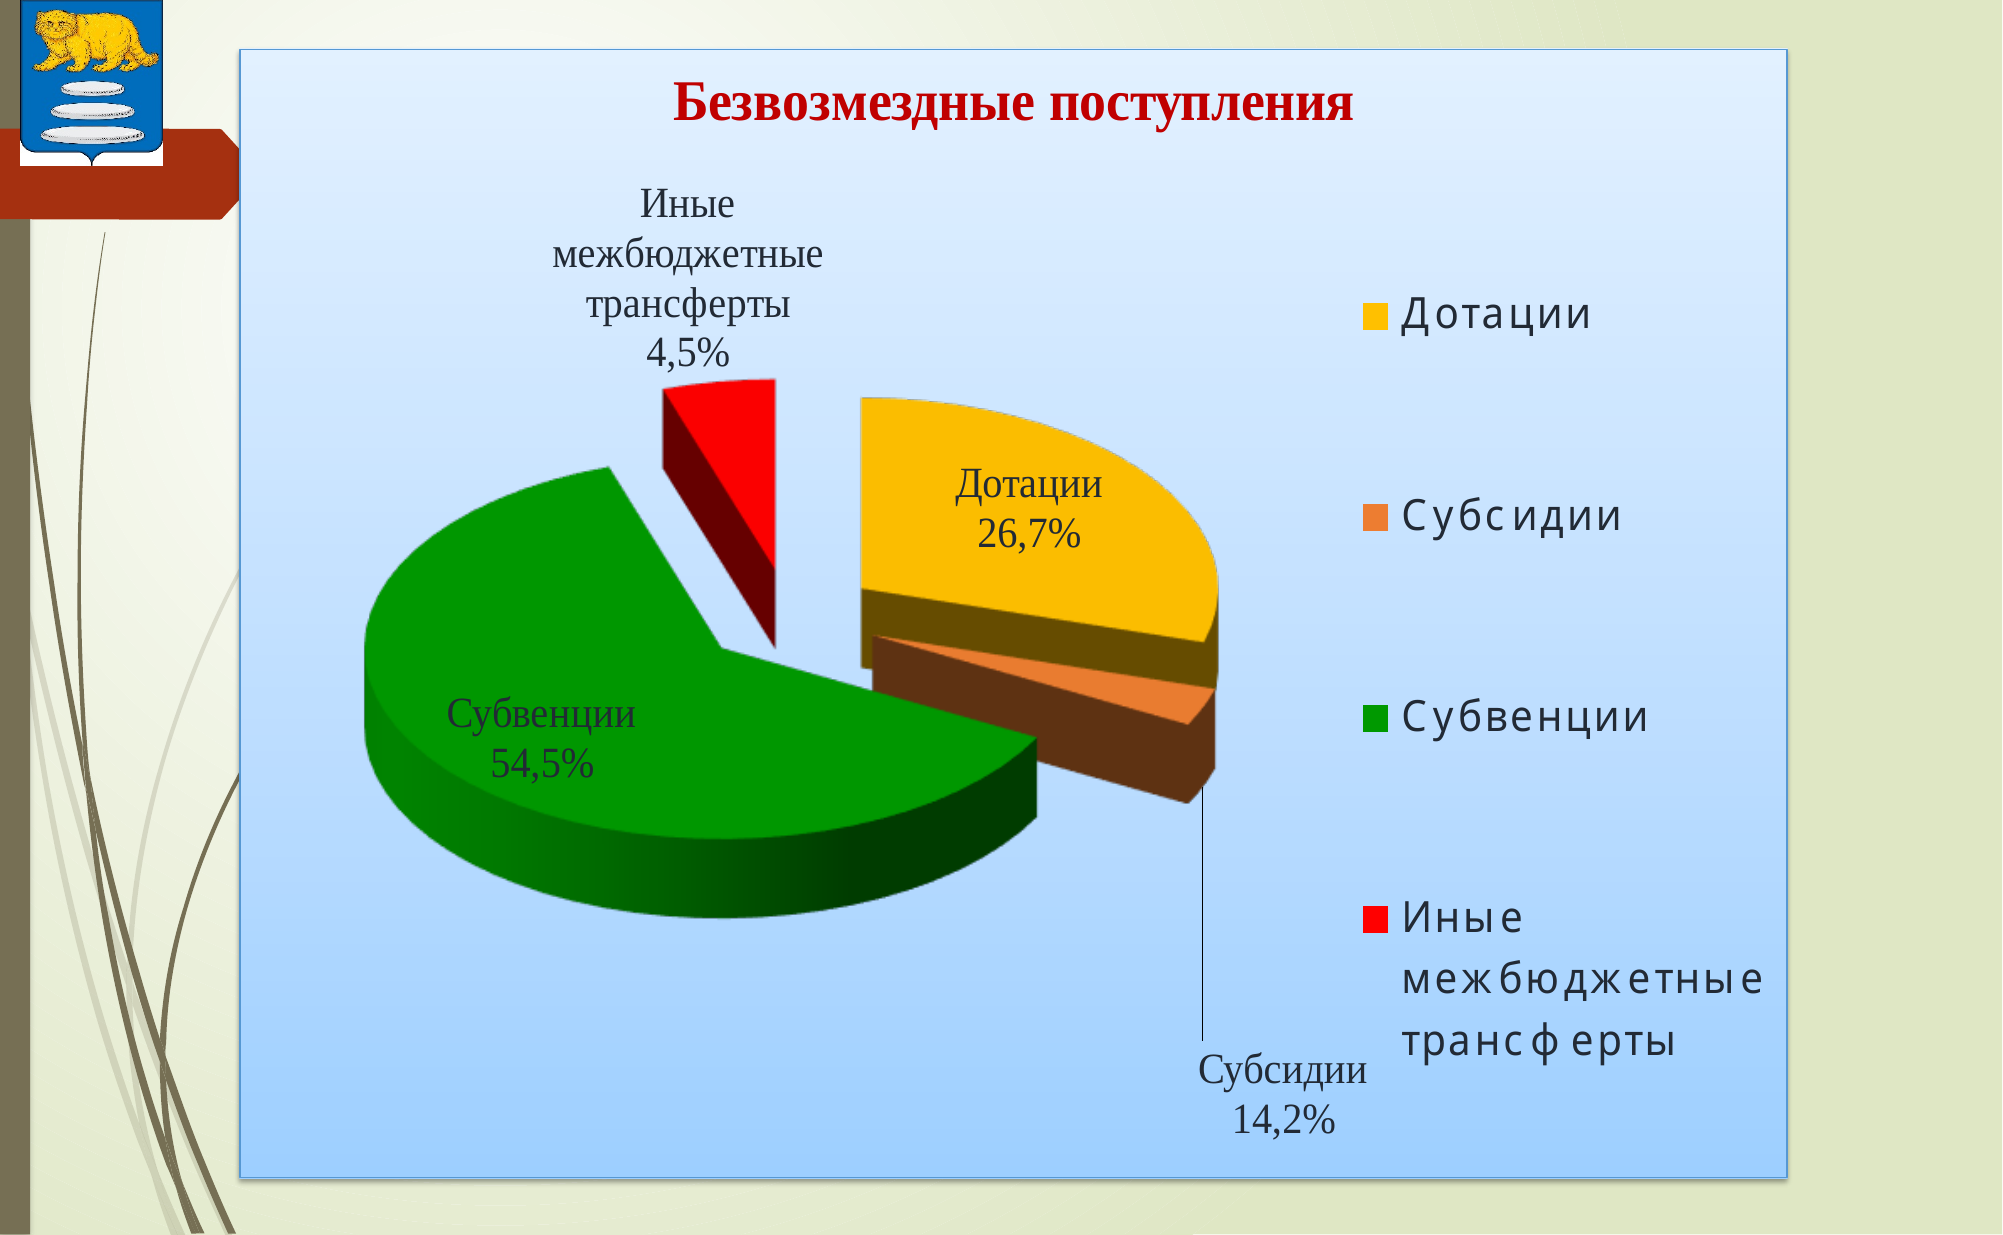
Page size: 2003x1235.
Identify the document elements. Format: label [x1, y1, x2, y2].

picture [20, 0, 163, 166]
text_box [230, 39, 1800, 1192]
